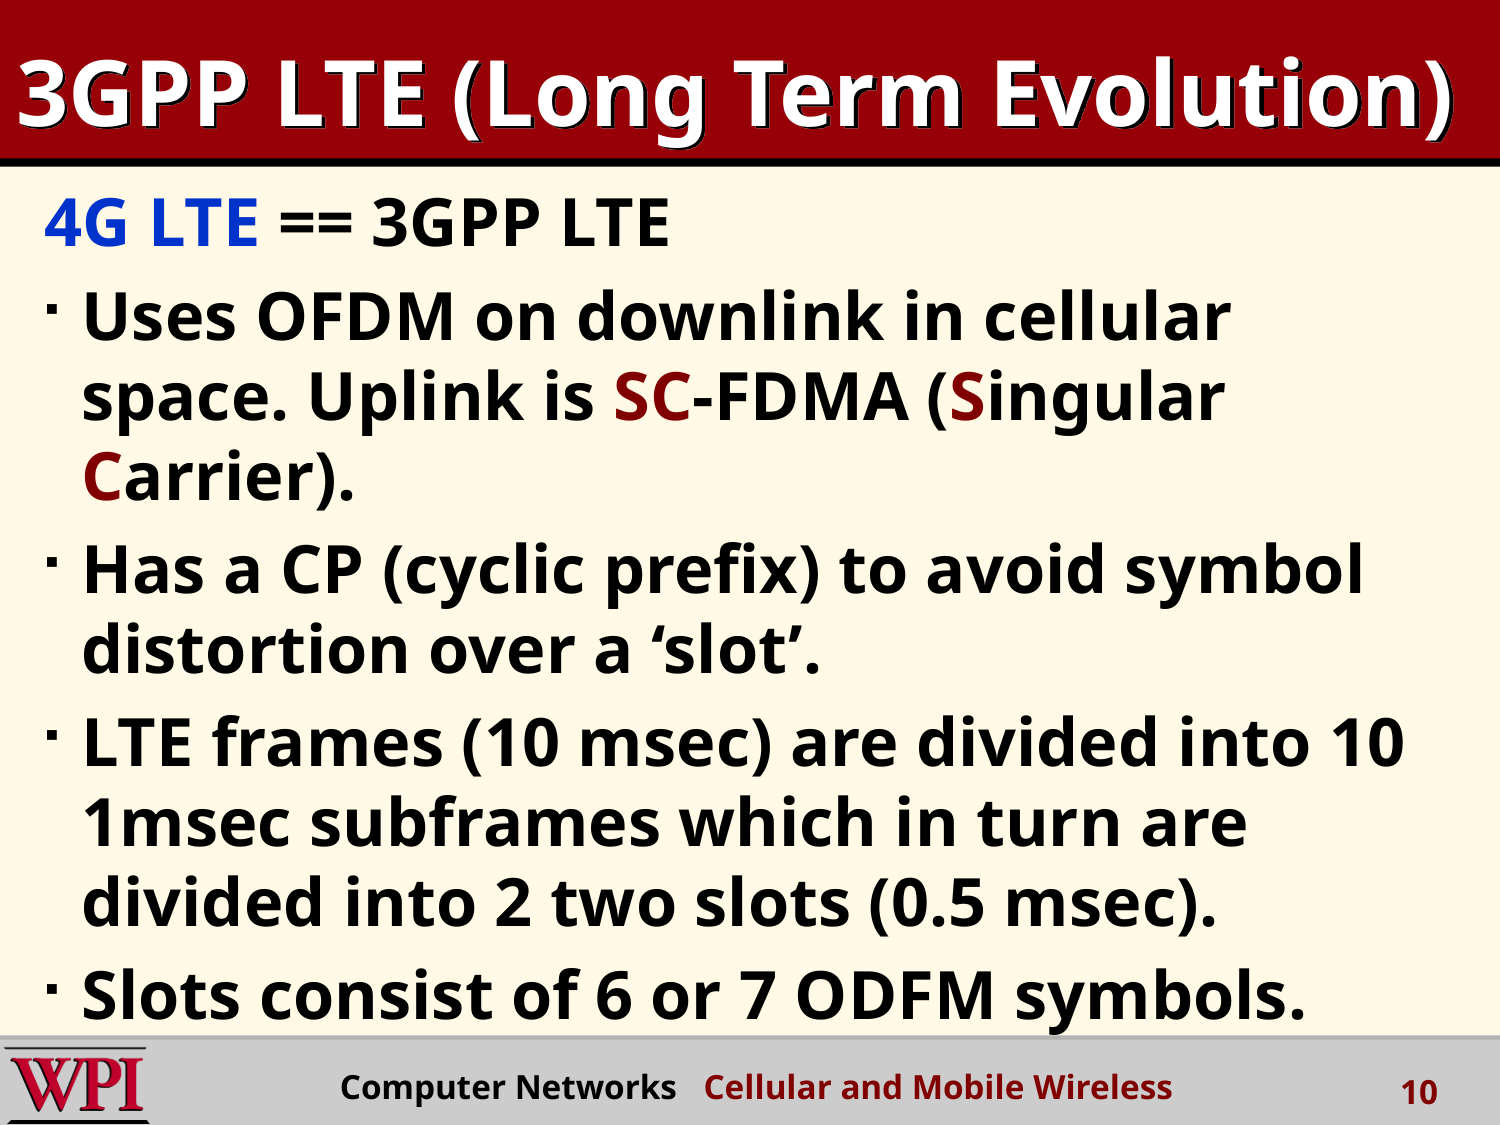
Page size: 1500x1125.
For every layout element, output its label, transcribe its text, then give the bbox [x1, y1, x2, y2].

picture [0, 167, 1500, 1035]
slide_number 10 [1344, 1063, 1495, 1102]
footer Computer Networks Cellular and Mobile Wireless [210, 1058, 1304, 1107]
picture [0, 0, 1500, 158]
title 3GPP LTE (Long Term Evolution) [0, 18, 1471, 150]
picture [0, 1040, 1500, 1125]
list 4G LTE == 3GPP LTE Uses OFDM on downlink in cellular space. Uplink is SC-FDMA (Singular Carrier). Has a CP (cyclic prefix) to avoid symbol distortion over a ‘slot’. LTE frames (10 msec) are divided into 10 1msec subframes which in turn are divided into 2 two slots (0.5 msec). Slots consist of 6 or 7 ODFM symbols. [29, 172, 1471, 961]
